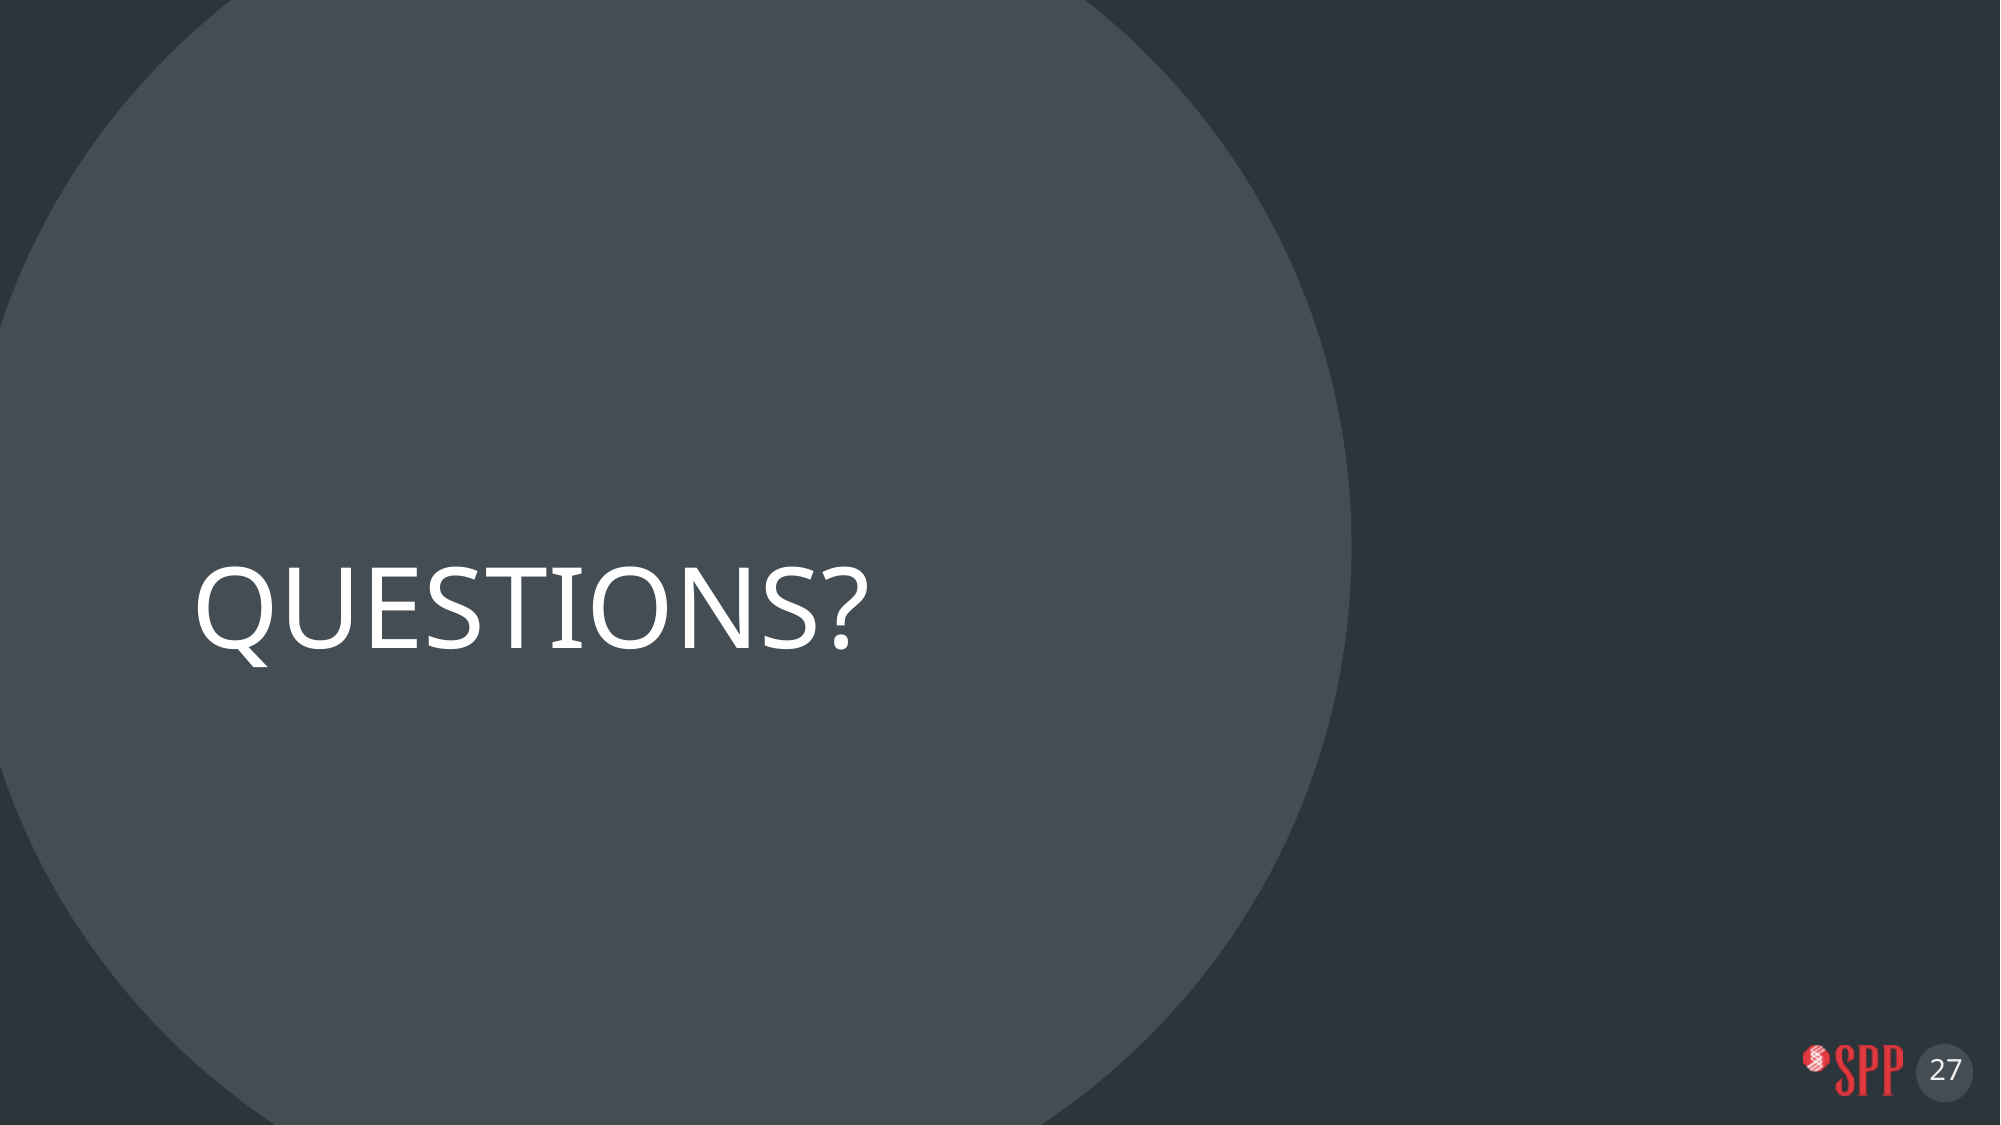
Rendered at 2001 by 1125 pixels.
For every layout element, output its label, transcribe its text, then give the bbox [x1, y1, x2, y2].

picture [1803, 1045, 1903, 1096]
title Questions? [176, 186, 1825, 677]
